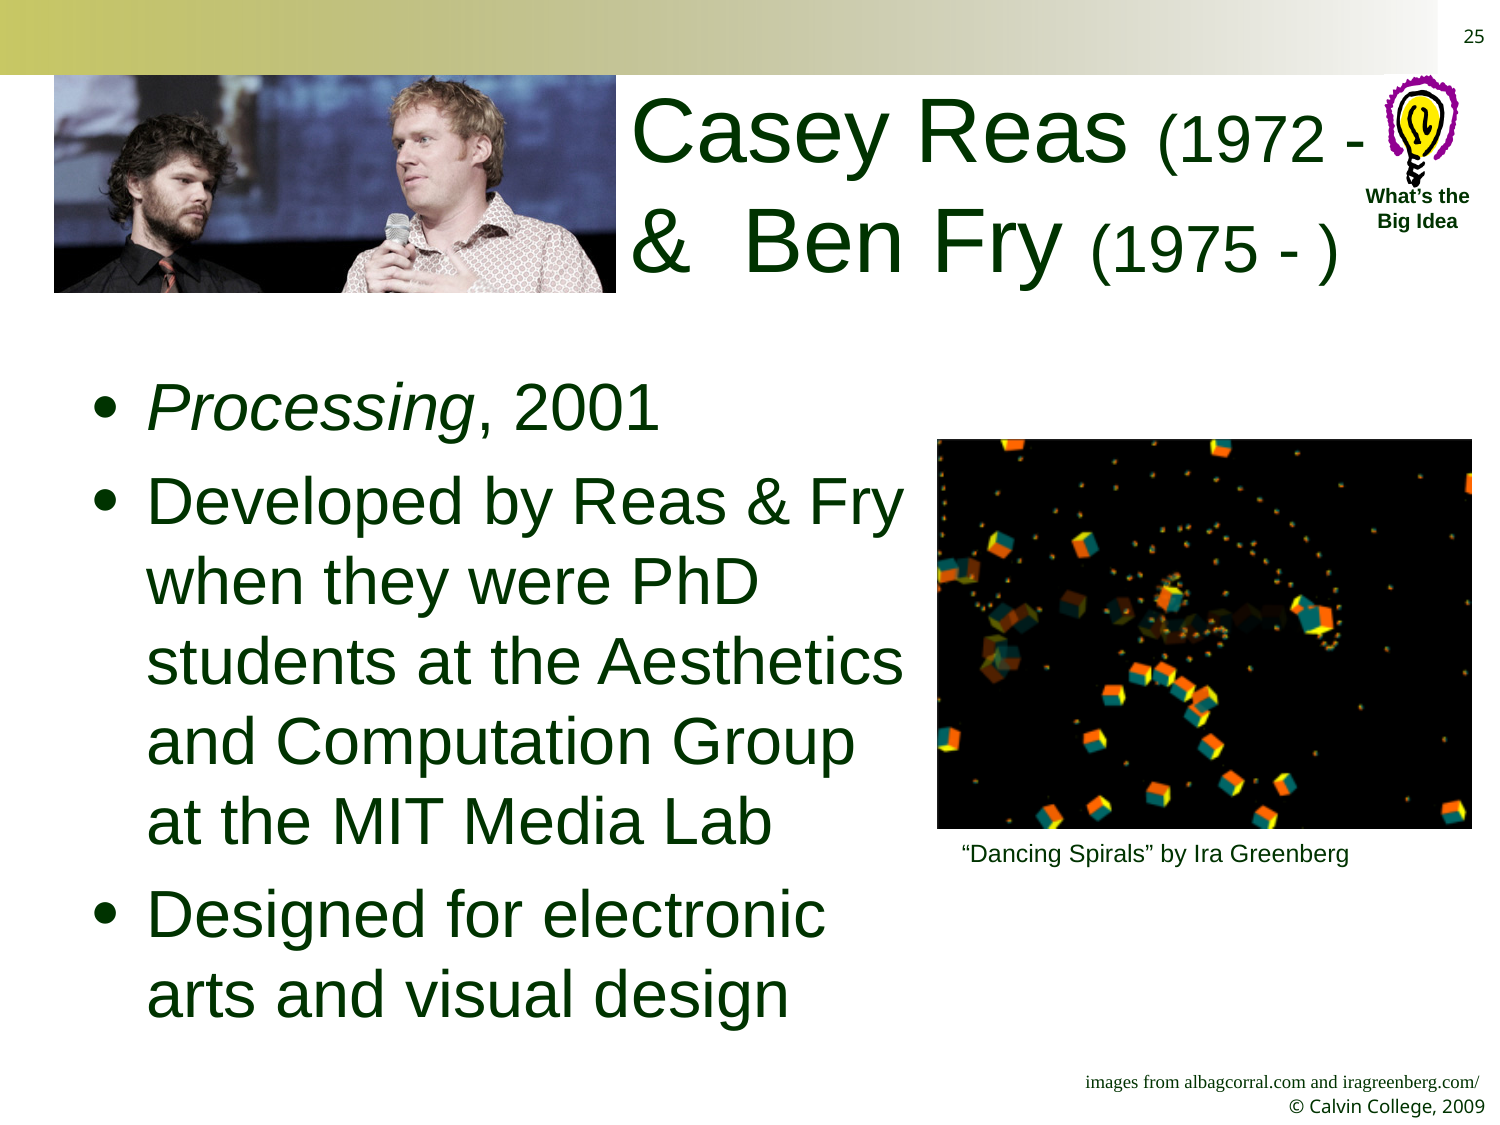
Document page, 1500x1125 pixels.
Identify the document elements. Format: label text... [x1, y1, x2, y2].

picture [54, 74, 616, 293]
text_box “Dancing Spirals” by Ira Greenberg [947, 837, 1438, 905]
title Casey Reas (1972 - ) & Ben Fry (1975 - ) [615, 106, 1500, 335]
slide_number 25 [1437, 0, 1500, 76]
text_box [1349, 74, 1486, 241]
picture [936, 439, 1472, 829]
text_box images from albagcorral.com and iragreenberg.com/ [1070, 1062, 1495, 1100]
list Processing, 2001 Developed by Reas & Fry when they were PhD students at the Aesthetics and Computation Group at the MIT Media Lab Designed for electronic arts and visual design [74, 356, 930, 1125]
